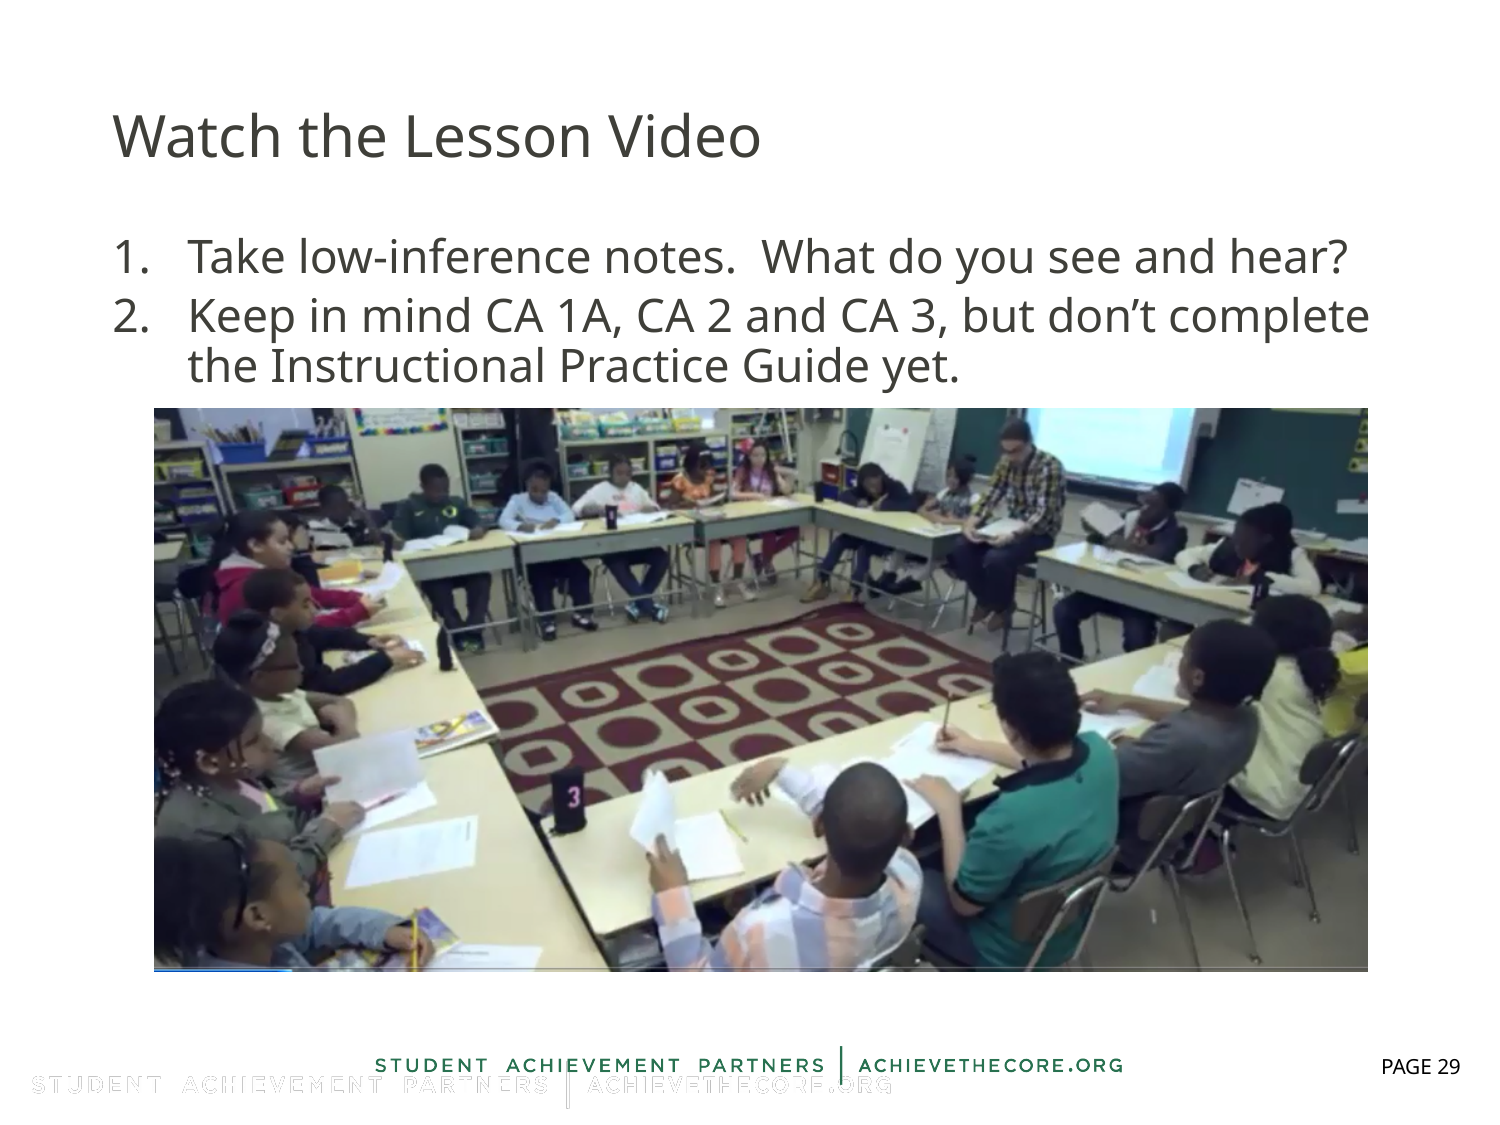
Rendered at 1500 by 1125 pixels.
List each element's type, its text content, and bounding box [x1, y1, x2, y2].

picture [153, 408, 1369, 973]
list Take low-inference notes. What do you see and hear? Keep in mind CA 1A, CA 2 and CA 3, but don’t complete the Instructional Practice Guide yet. [97, 226, 1425, 409]
title Watch the Lesson Video [97, 40, 1448, 229]
picture [12, 1046, 1122, 1112]
